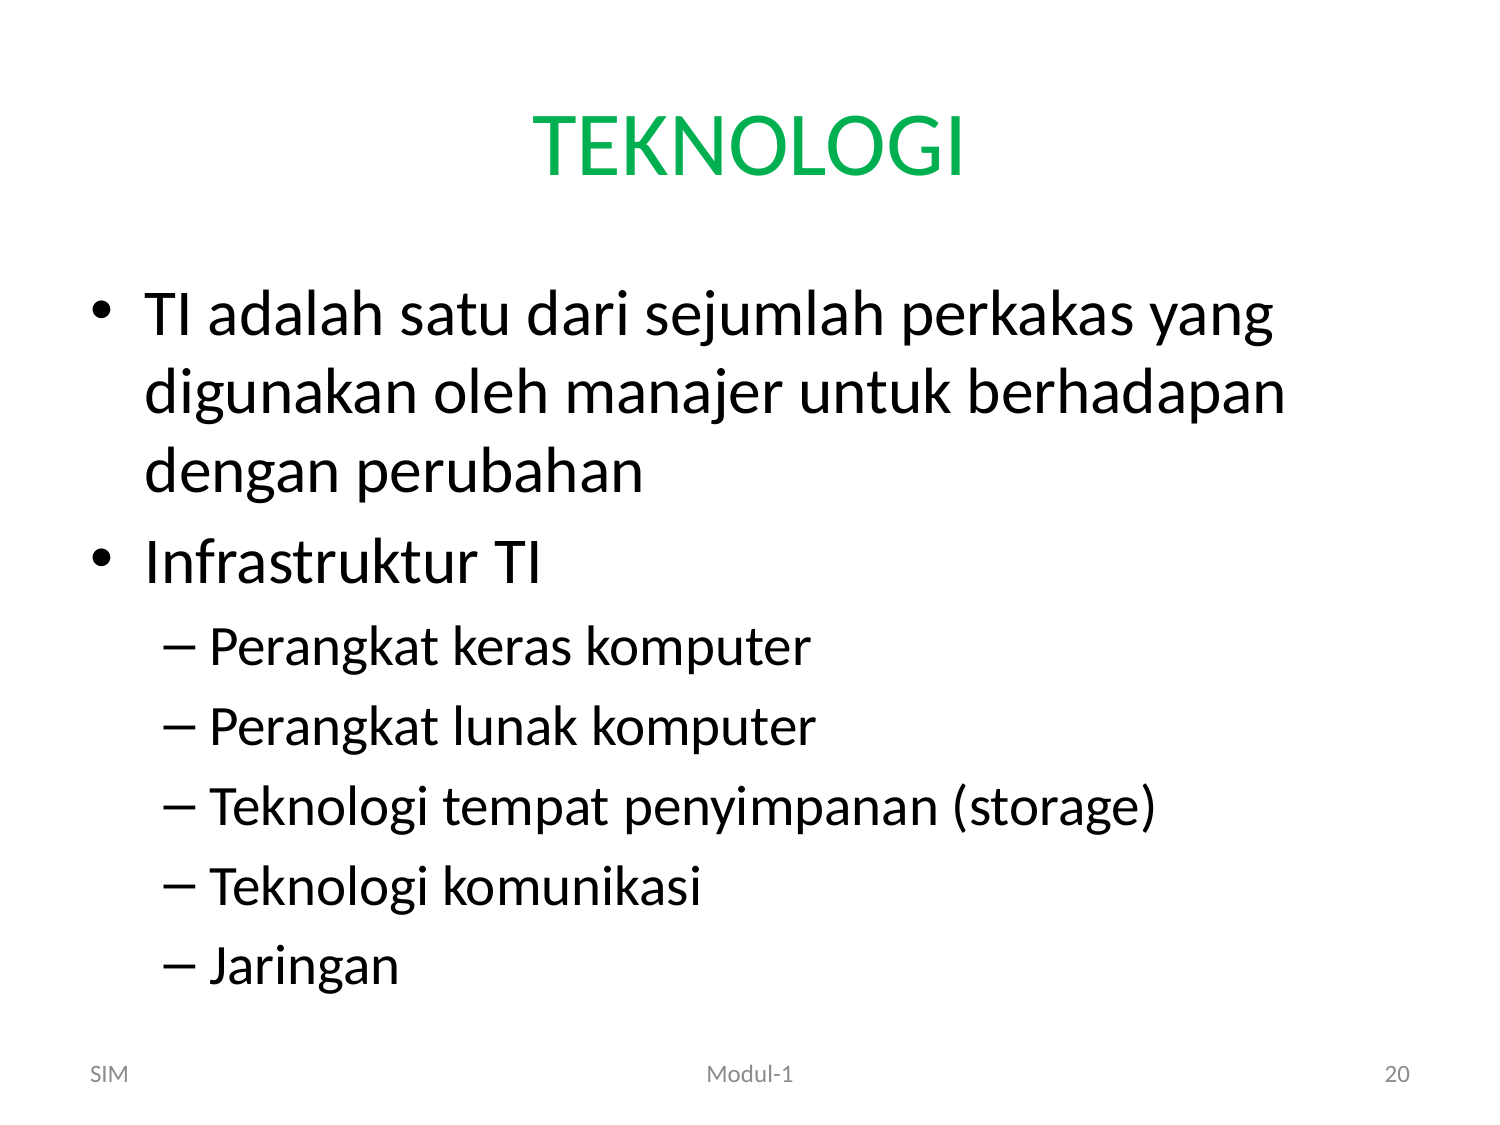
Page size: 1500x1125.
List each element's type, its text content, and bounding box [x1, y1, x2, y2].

slide_number 20 [1074, 1042, 1425, 1103]
slide_number SIM [75, 1042, 425, 1103]
title TEKNOLOGI [75, 45, 1425, 233]
list TI adalah satu dari sejumlah perkakas yang digunakan oleh manajer untuk berhadapan dengan perubahan Infrastruktur TI Perangkat keras komputer Perangkat lunak komputer Teknologi tempat penyimpanan (storage) Teknologi komunikasi Jaringan [75, 262, 1425, 1005]
footer Modul-1 [512, 1042, 988, 1103]
